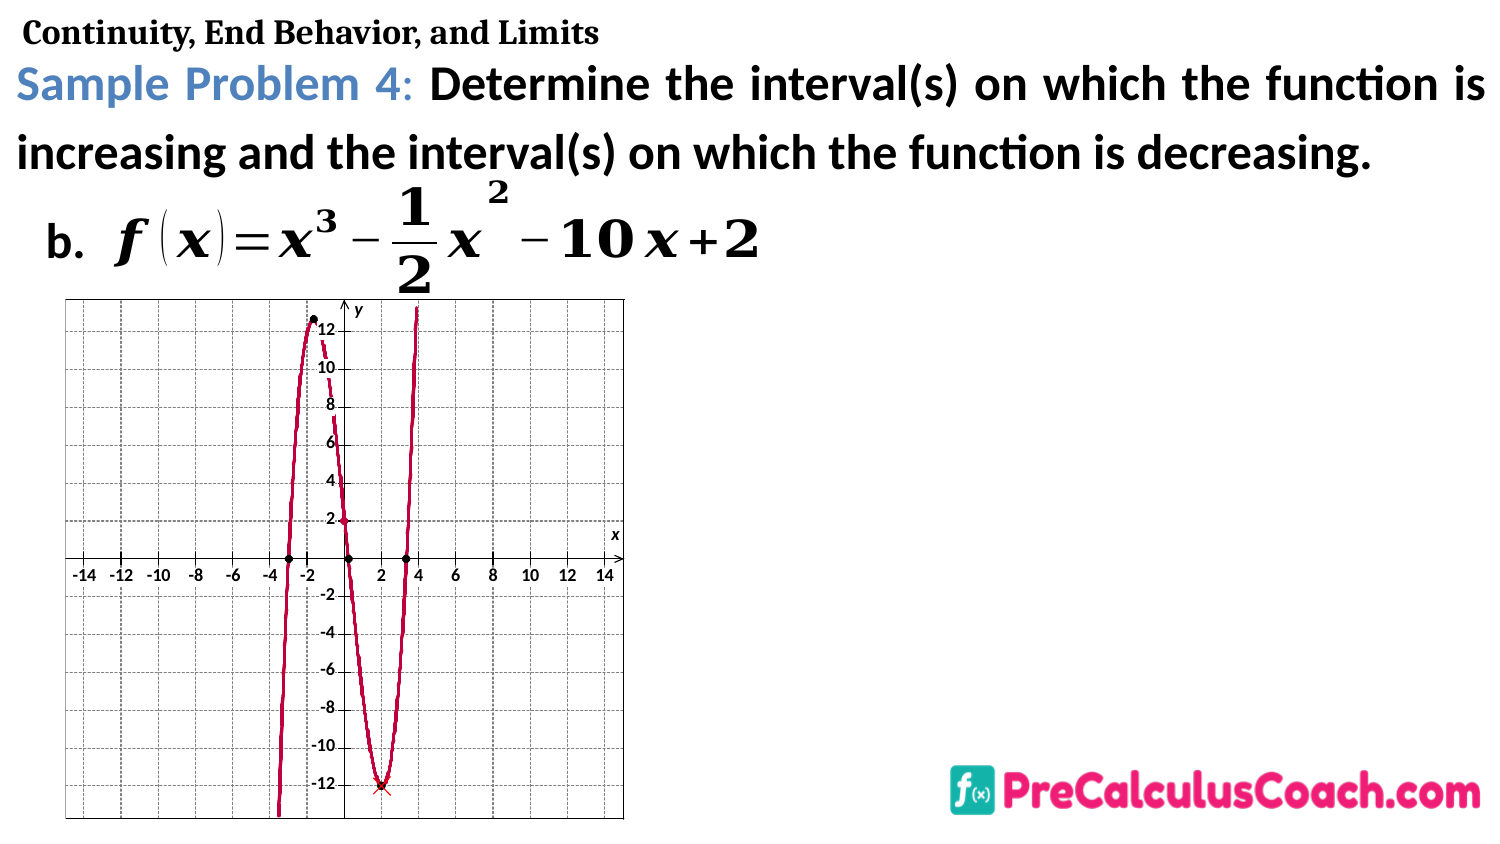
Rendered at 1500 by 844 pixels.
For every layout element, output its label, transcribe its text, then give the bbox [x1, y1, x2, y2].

text_box b. [30, 200, 101, 276]
picture [937, 759, 1486, 820]
text_box Sample Problem 4: Determine the interval(s) on which the function is increasing and the interval(s) on which the function is decreasing. [1, 34, 1500, 187]
picture [65, 299, 626, 820]
title Continuity, End Behavior, and Limits [0, 0, 1350, 60]
